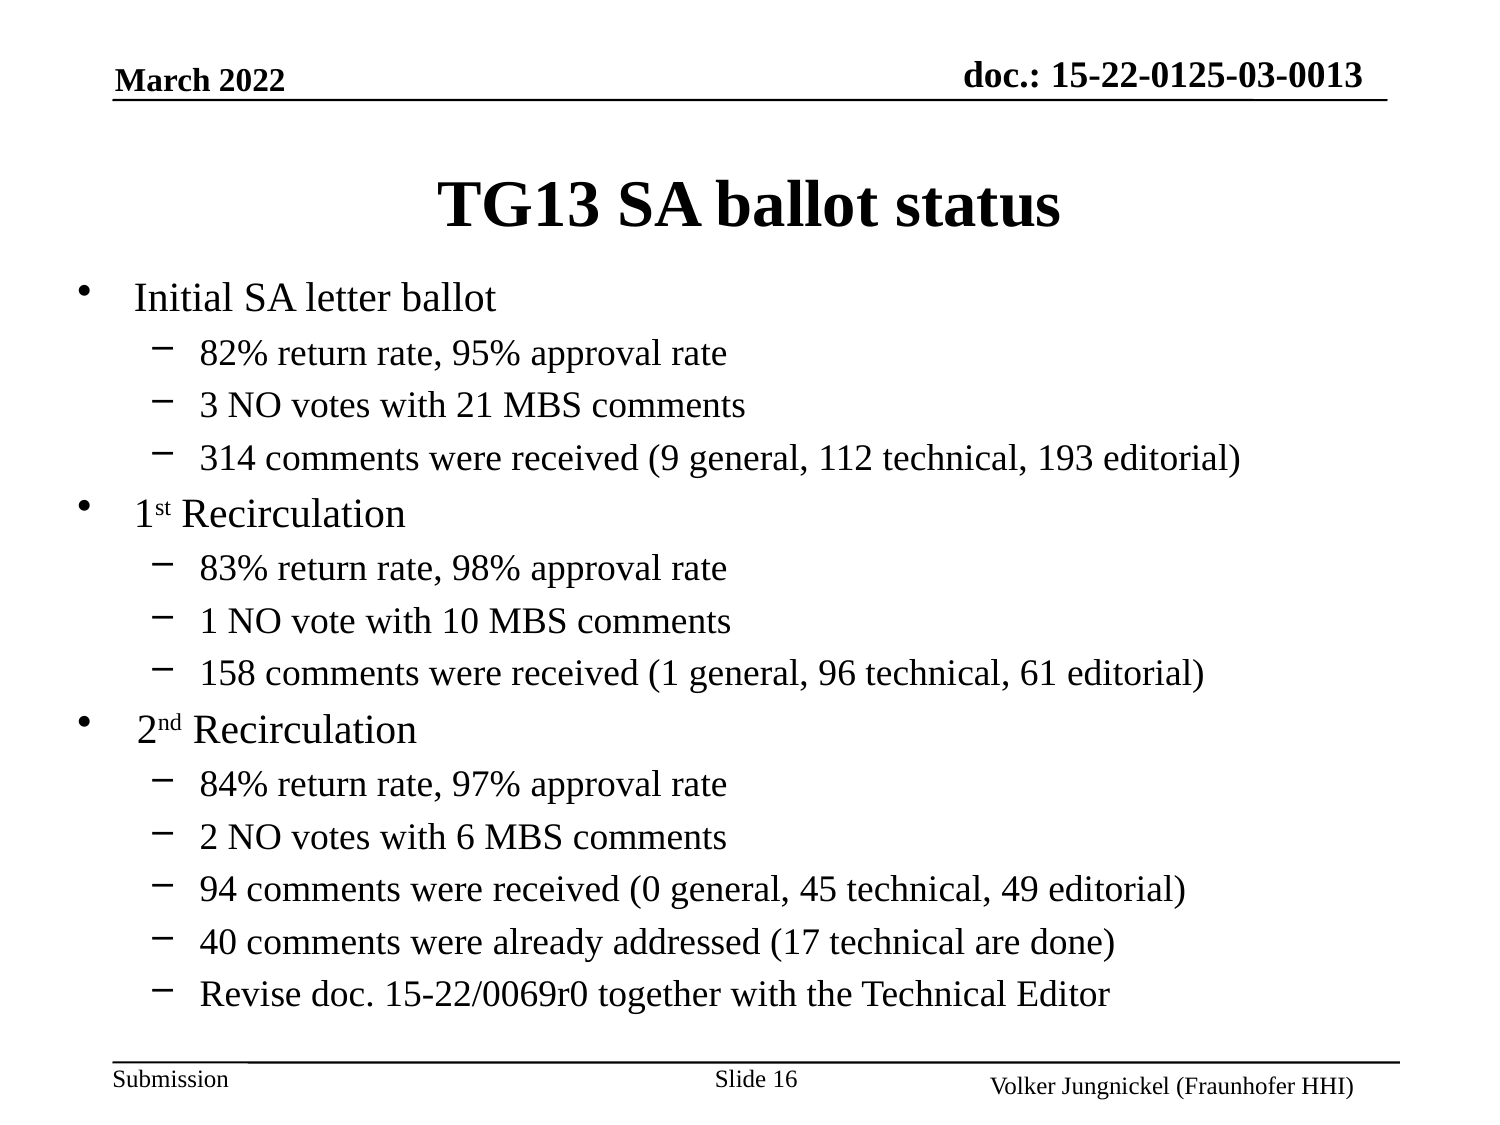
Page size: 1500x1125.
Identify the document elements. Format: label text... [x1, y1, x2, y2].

title TG13 SA ballot status [112, 112, 1388, 262]
list Initial SA letter ballot 82% return rate, 95% approval rate 3 NO votes with 21 MBS comments 314 comments were received (9 general, 112 technical, 193 editorial) 1st Recirculation 83% return rate, 98% approval rate 1 NO vote with 10 MBS comments 158 comments were received (1 general, 96 technical, 61 editorial) 2nd Recirculation 84% return rate, 97% approval rate 2 NO votes with 6 MBS comments 94 comments were received (0 general, 45 technical, 49 editorial) 40 comments were already addressed (17 technical are done) Revise doc. 15-22/0069r0 together with the Technical Editor [62, 262, 1463, 638]
slide_number Slide 16 [711, 1061, 801, 1093]
footer Volker Jungnickel (Fraunhofer HHI) [975, 1062, 1402, 1100]
